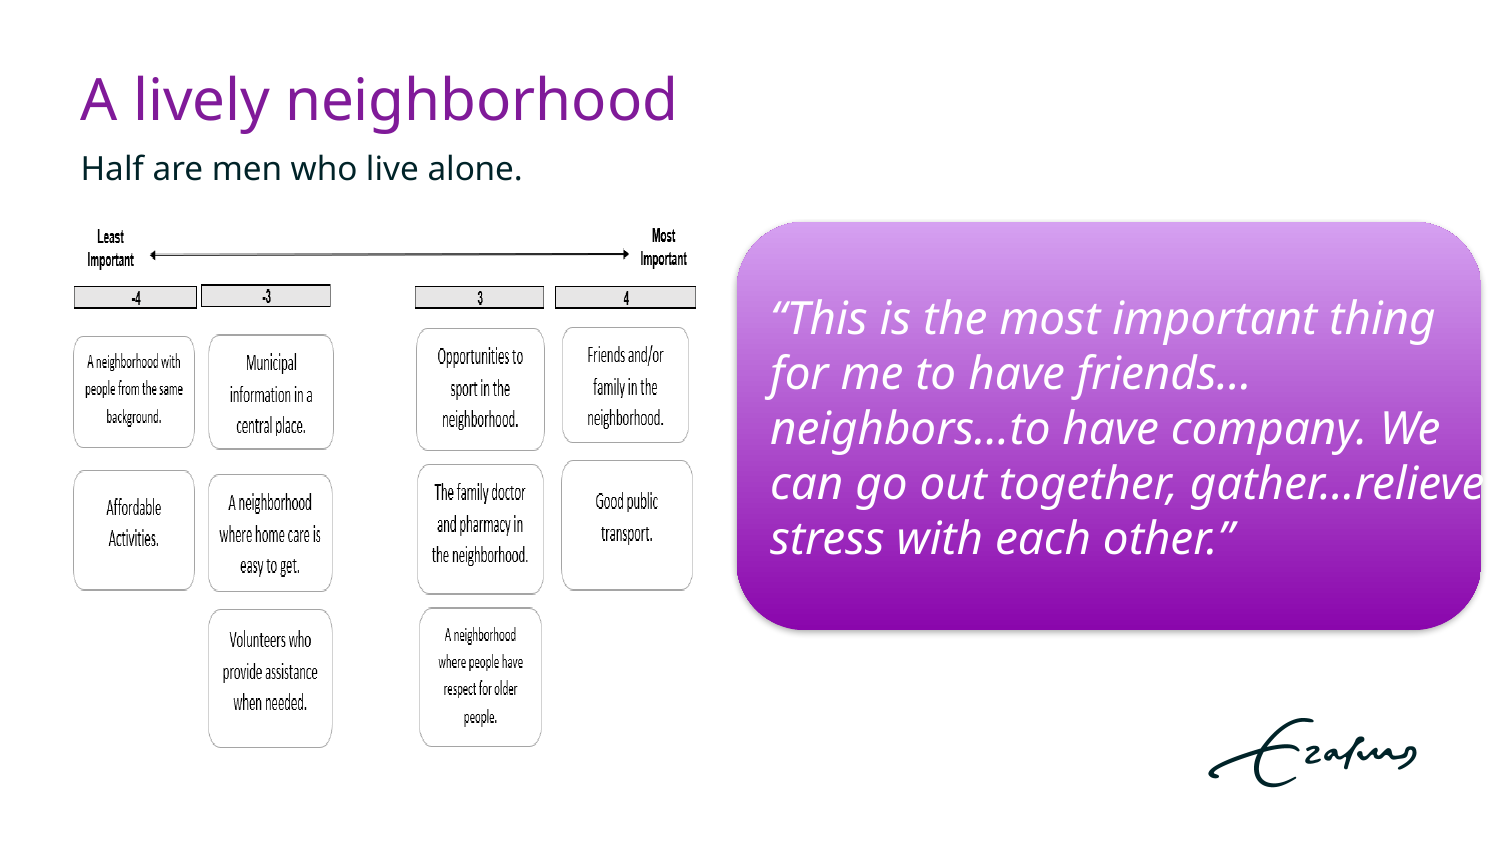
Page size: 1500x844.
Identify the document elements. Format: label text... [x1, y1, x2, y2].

text_box [736, 221, 1482, 631]
list Half are men who live alone. [80, 91, 737, 481]
text_box “This is the most important thing for me to have friends…neighbors…to have company. We can go out together, gather…relieve stress with each other.” [755, 285, 1500, 567]
title A lively neighborhood [80, 64, 737, 91]
picture [53, 195, 710, 772]
picture [1198, 705, 1434, 800]
